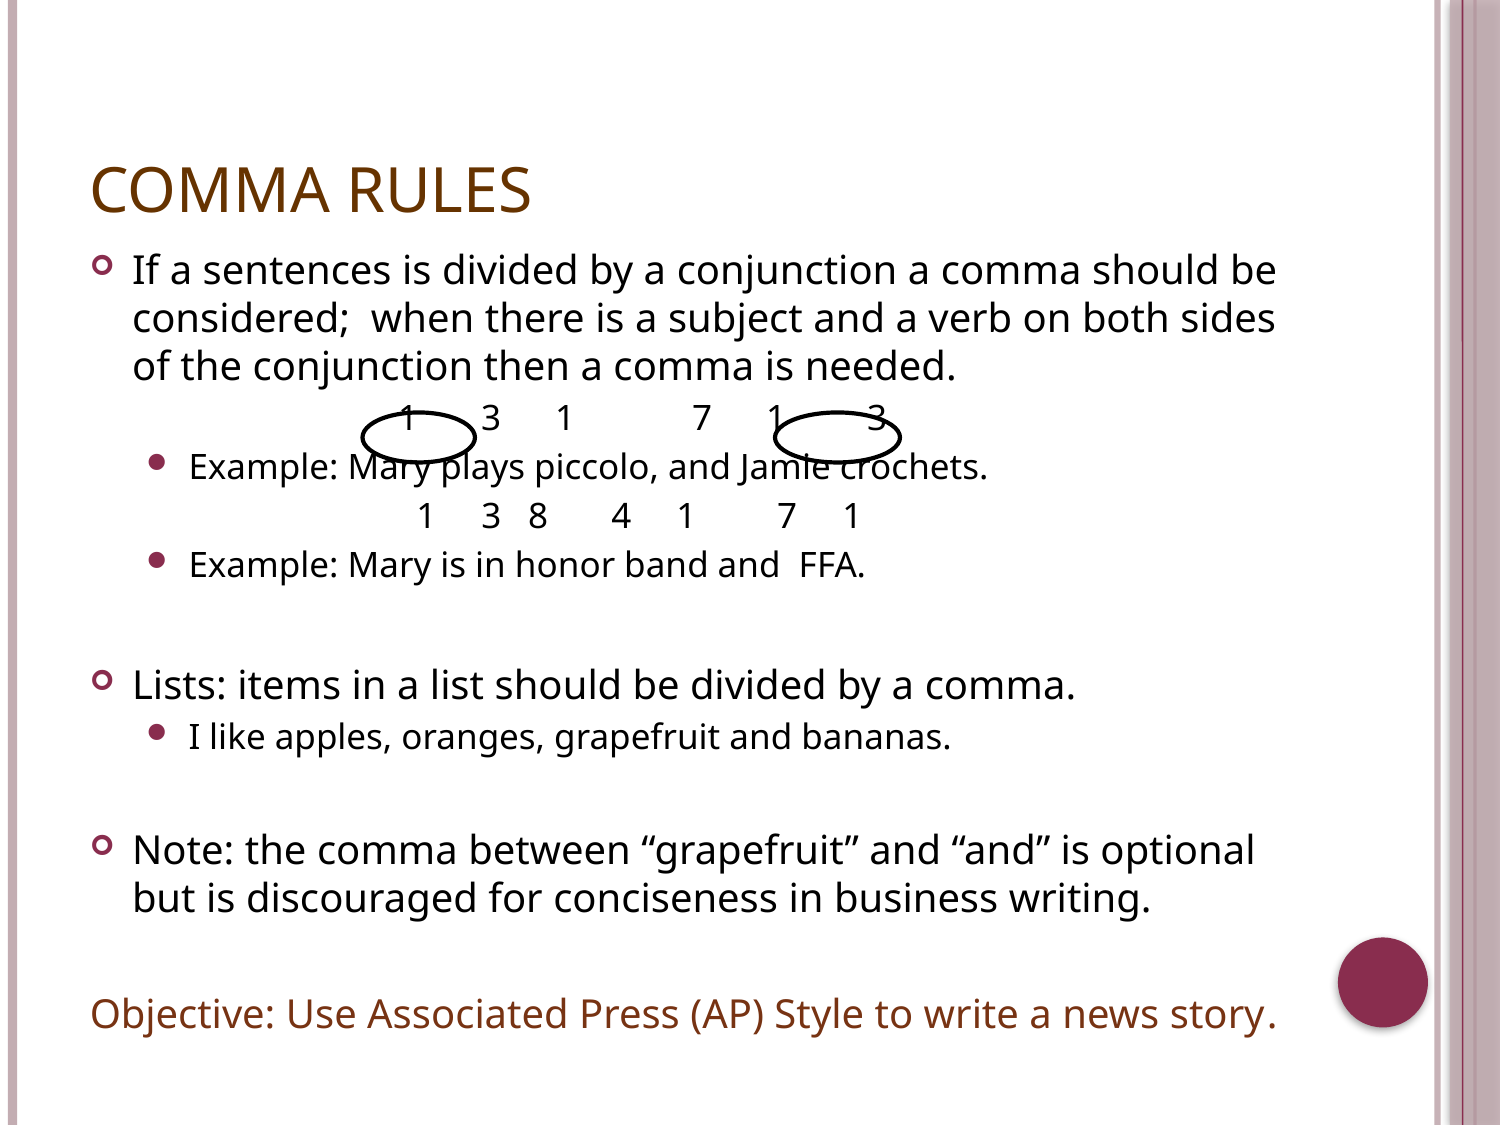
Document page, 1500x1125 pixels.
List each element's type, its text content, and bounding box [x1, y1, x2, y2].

list If a sentences is divided by a conjunction a comma should be considered; when there is a subject and a verb on both sides of the conjunction then a comma is needed. 1 3 1 7 1 3 Example: Mary plays piccolo, and Jamie crochets. 1 3 8 4 1 7 1 Example: Mary is in honor band and FFA. Lists: items in a list should be divided by a comma. I like apples, oranges, grapefruit and bananas. Note: the comma between “grapefruit” and “and” is optional but is discouraged for conciseness in business writing. Objective: Use Associated Press (AP) Style to write a news story. [75, 237, 1300, 1062]
text_box [360, 410, 478, 465]
title Comma Rules [75, 45, 1300, 233]
text_box [772, 410, 903, 465]
